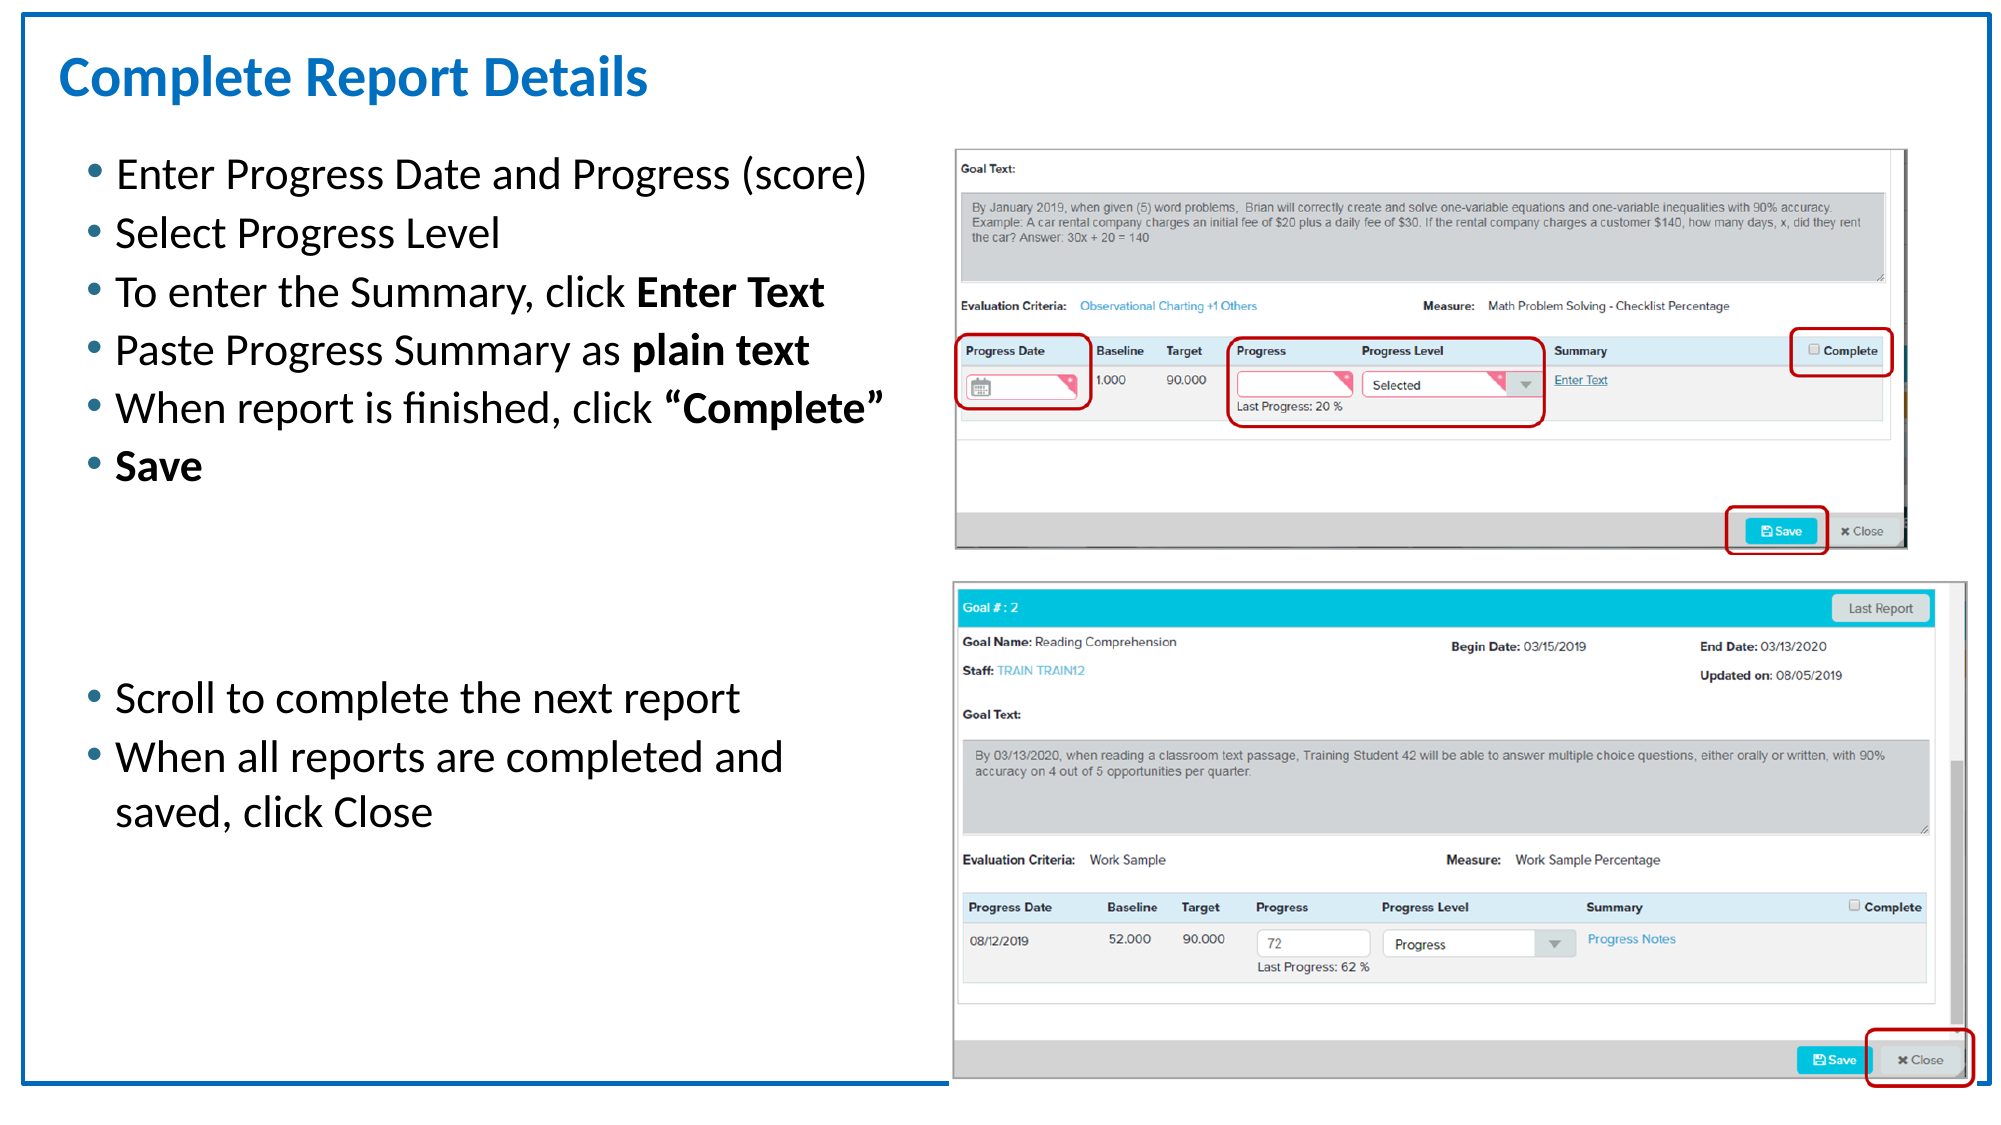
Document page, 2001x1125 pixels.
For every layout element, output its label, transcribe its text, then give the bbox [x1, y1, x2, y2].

text_box Complete Report Details Enter Progress Date and Progress (score) Select Progress Level To enter the Summary, click Enter Text Paste Progress Summary as plain text When report is finished, click “Complete” Save Scroll to complete the next report When all reports are completed and saved, click Close [22, 14, 1990, 1084]
picture [948, 576, 1977, 1089]
picture [948, 145, 1908, 555]
